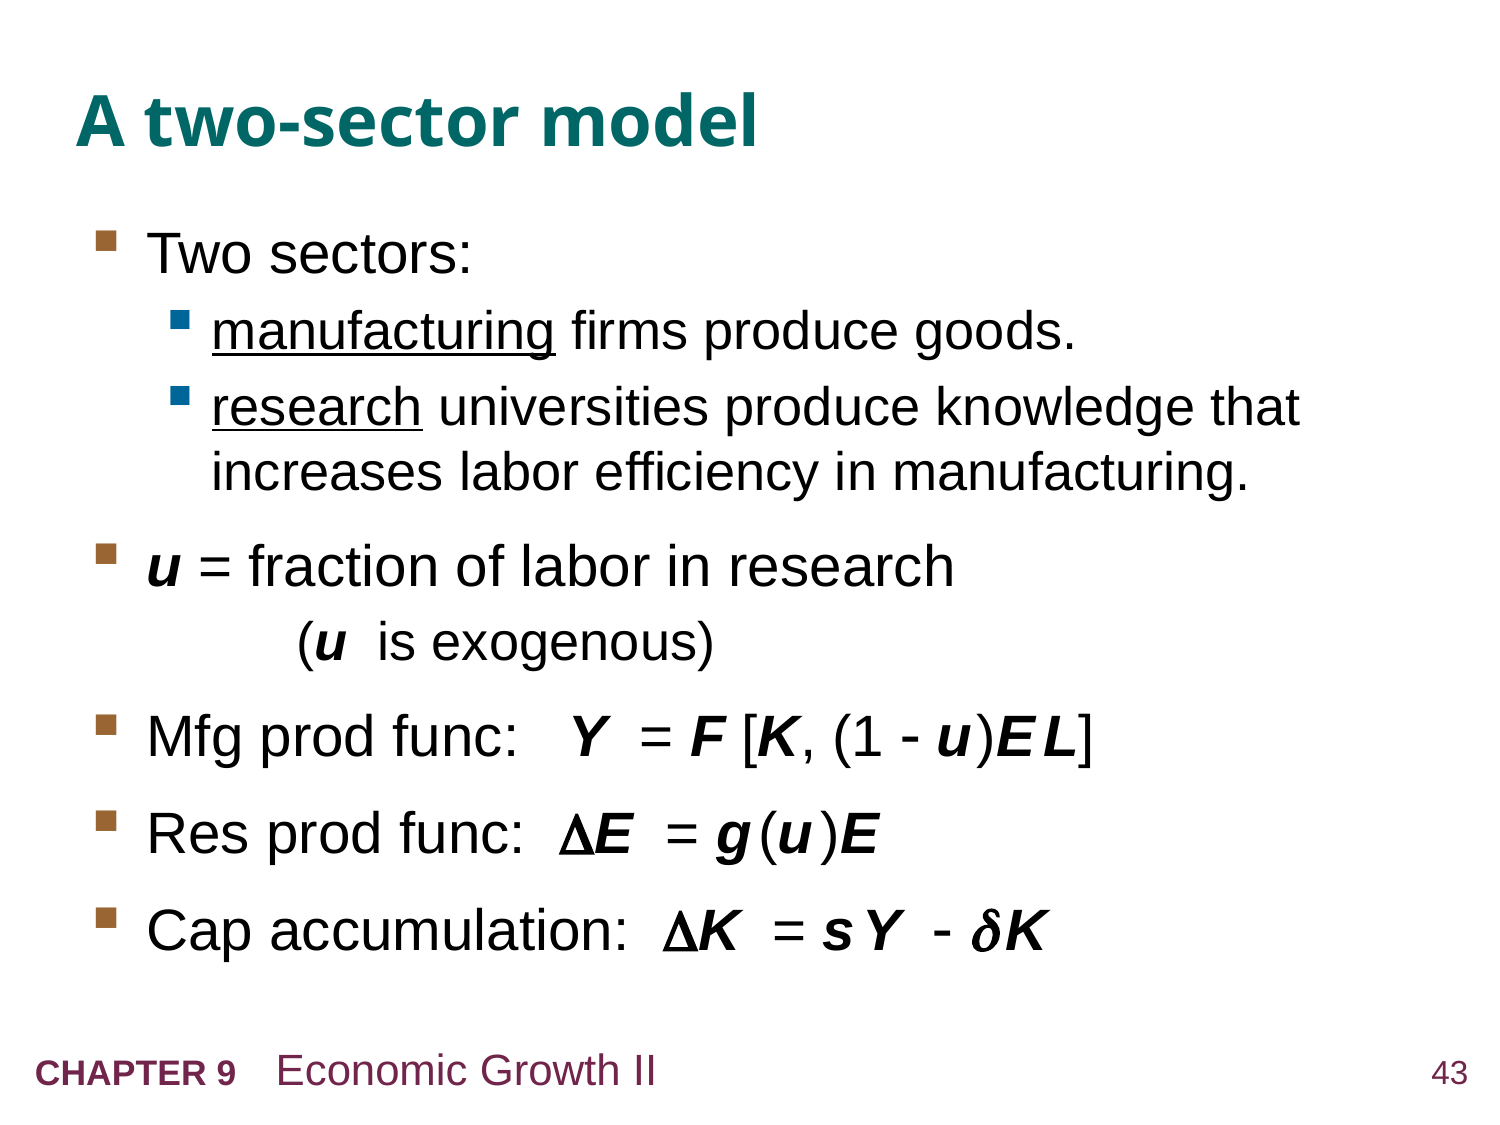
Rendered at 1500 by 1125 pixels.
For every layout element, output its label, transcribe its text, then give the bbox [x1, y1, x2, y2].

title A two-sector model [76, 38, 1430, 193]
list Two sectors: manufacturing firms produce goods. research universities produce knowledge that increases labor efficiency in manufacturing. u = fraction of labor in research (u is exogenous) Mfg prod func: Y = F [K, (1  u )E L] Res prod func: E = g (u )E Cap accumulation: K = s Y   K [75, 203, 1425, 1025]
